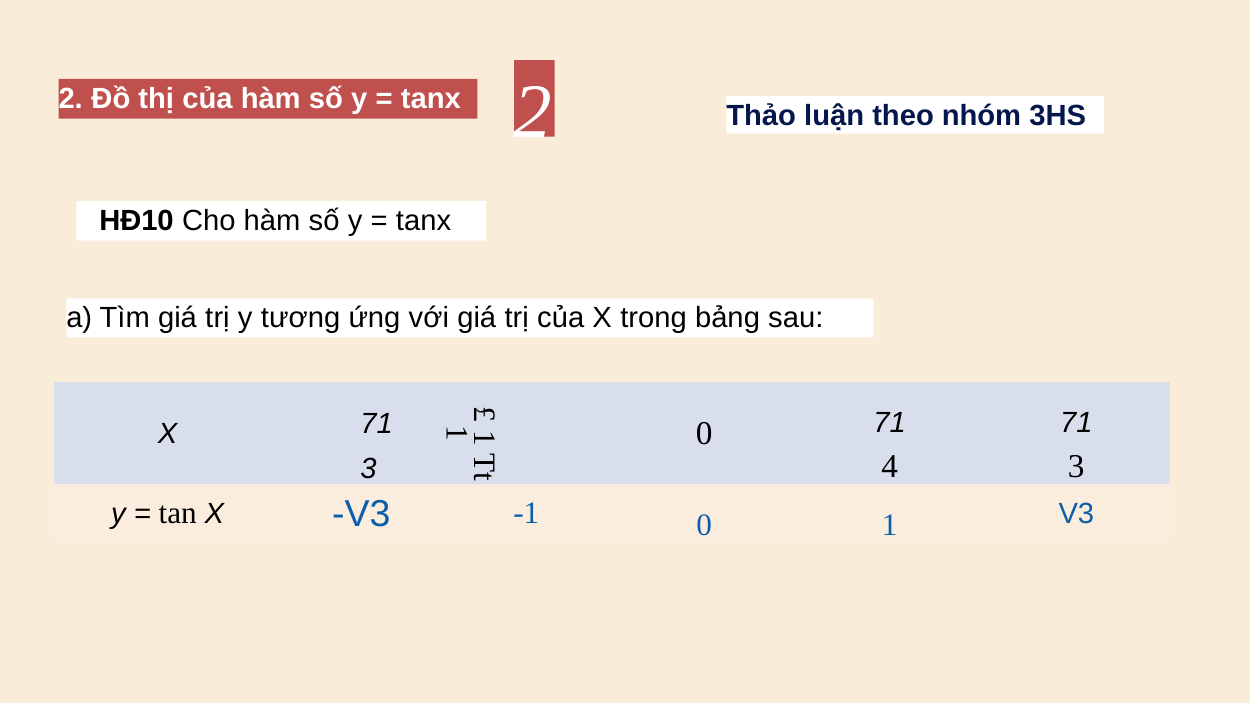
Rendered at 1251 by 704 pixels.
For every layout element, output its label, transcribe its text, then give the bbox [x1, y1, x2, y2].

table_header 71 4 [797, 382, 983, 484]
text_box a) Tìm giá trị y tương ứng với giá trị của X trong bảng sau: [66, 298, 874, 338]
table_header 71 3 [983, 382, 1170, 484]
table_header 71 3 [281, 382, 441, 484]
table_header £ 1 Tt 1 [441, 382, 612, 484]
table_cell V3 [983, 484, 1170, 542]
text_box 2 [514, 60, 555, 137]
text_box Thảo luận theo nhóm 3HS [726, 96, 1104, 134]
table_cell -V3 [281, 484, 441, 542]
table_cell 1 [797, 484, 983, 542]
table_header X [54, 382, 281, 484]
text_box 2. Đồ thị của hàm số y = tanx [58, 78, 478, 119]
text_box HĐ10 Cho hàm số y = tanx [76, 200, 486, 241]
table_cell y = tan X [54, 484, 281, 542]
table_cell -1 [441, 484, 612, 542]
table_header 0 [612, 382, 797, 484]
table_cell 0 [612, 484, 797, 542]
